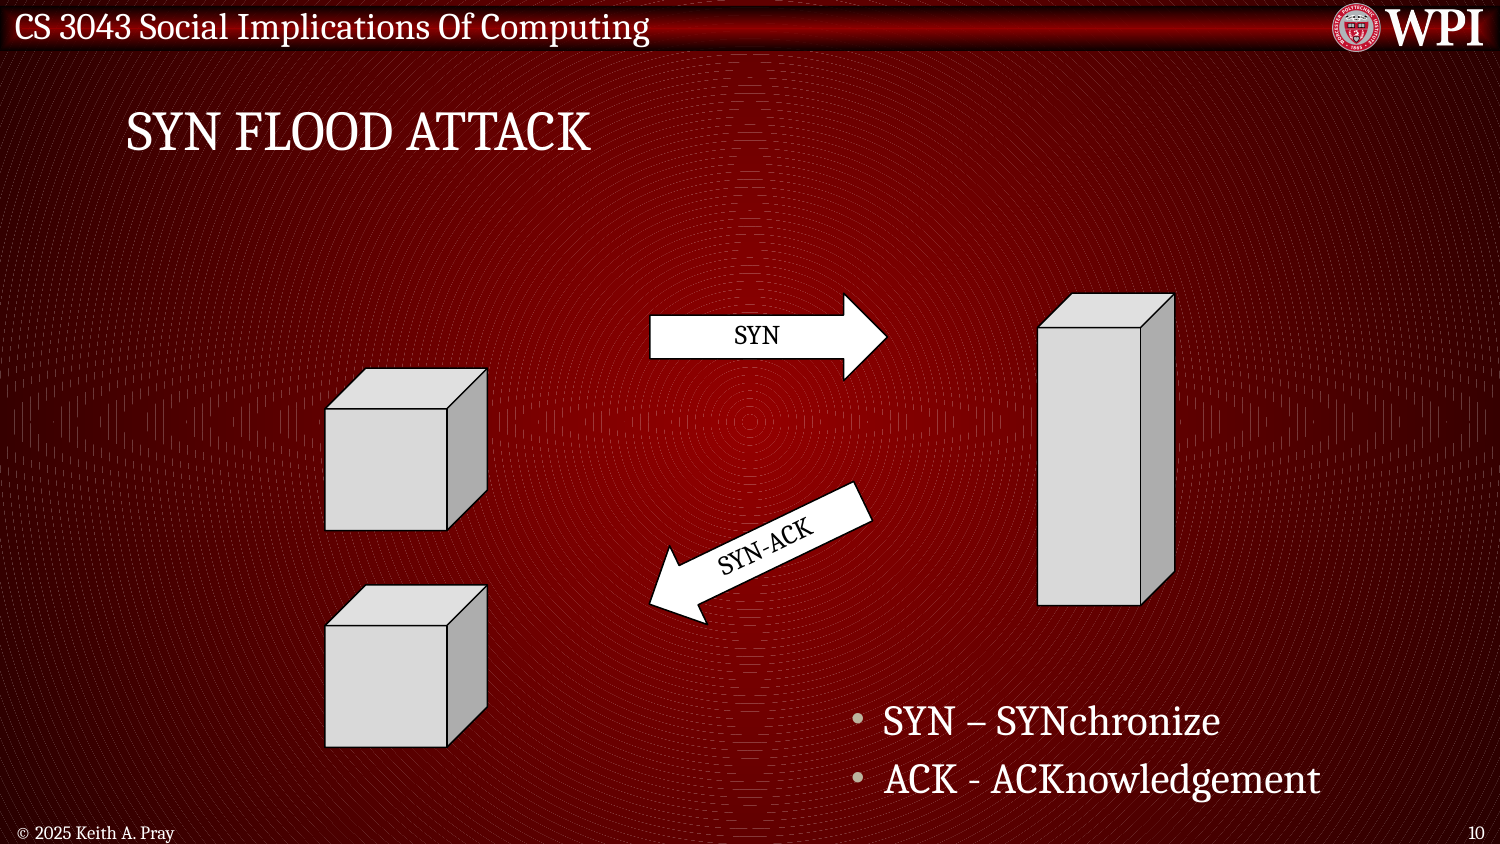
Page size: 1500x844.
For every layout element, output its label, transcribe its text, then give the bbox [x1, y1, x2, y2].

text_box SYN [649, 293, 888, 381]
text_box Alden Lo [1038, 294, 1174, 327]
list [325, 585, 487, 625]
text_box SYN-ACK [649, 481, 873, 625]
text_box SYN – SYNchronize ACK - ACKnowledgement [836, 690, 1449, 811]
slide_number 10 [1397, 819, 1500, 844]
text_box [324, 368, 488, 531]
text_box [1037, 293, 1175, 606]
slide_number 38 [325, 368, 486, 408]
text_box [324, 584, 488, 748]
picture [1332, 3, 1483, 52]
title SYN Flood Attack [112, 59, 1388, 210]
footer © 2025 Keith A. Pray [0, 819, 913, 844]
